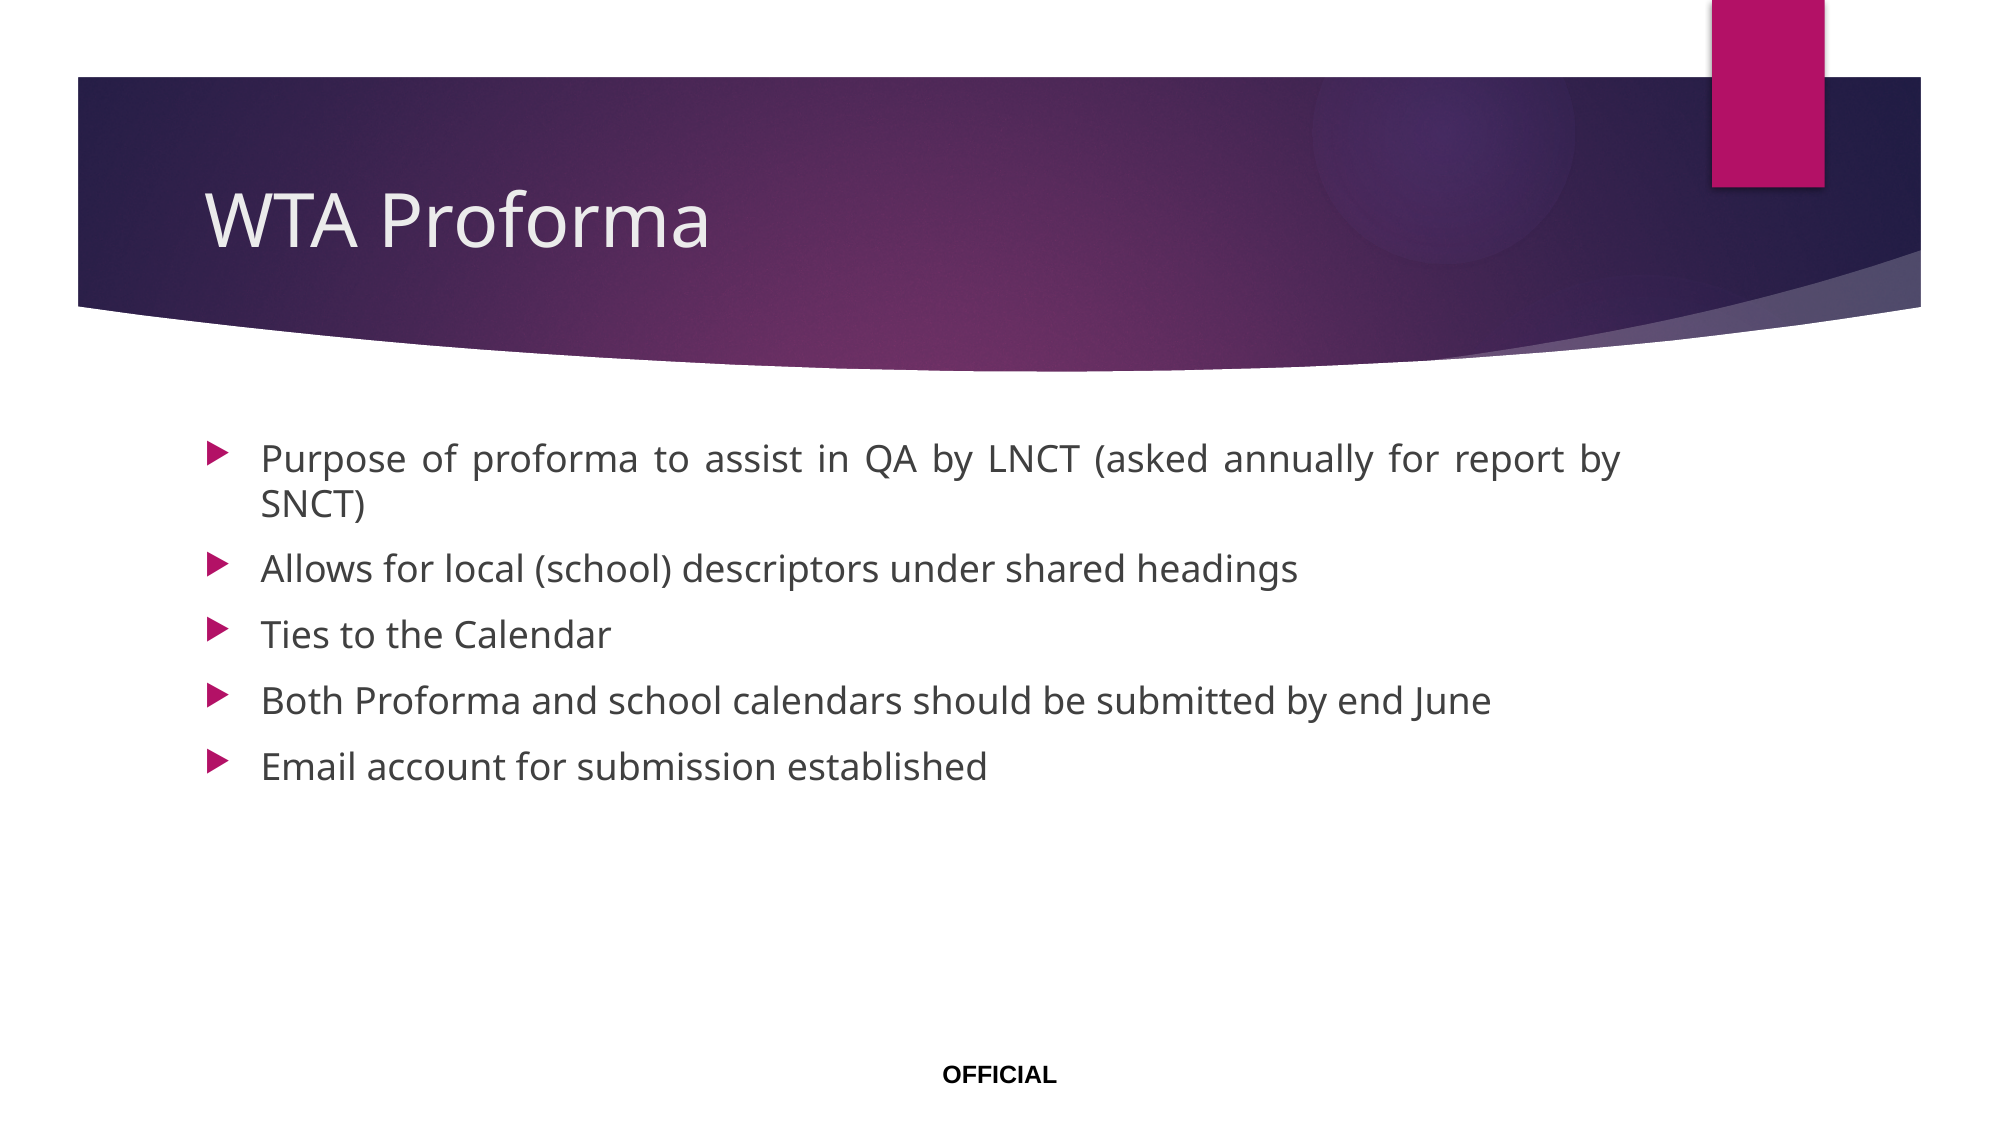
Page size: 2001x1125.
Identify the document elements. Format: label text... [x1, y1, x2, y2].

list Purpose of proforma to assist in QA by LNCT (asked annually for report by SNCT) Allows for local (school) descriptors under shared headings Ties to the Calendar Both Proforma and school calendars should be submitted by end June Email account for submission established [189, 427, 1638, 988]
footer OFFICIAL [0, 1048, 2000, 1099]
title WTA Proforma [189, 159, 1627, 276]
